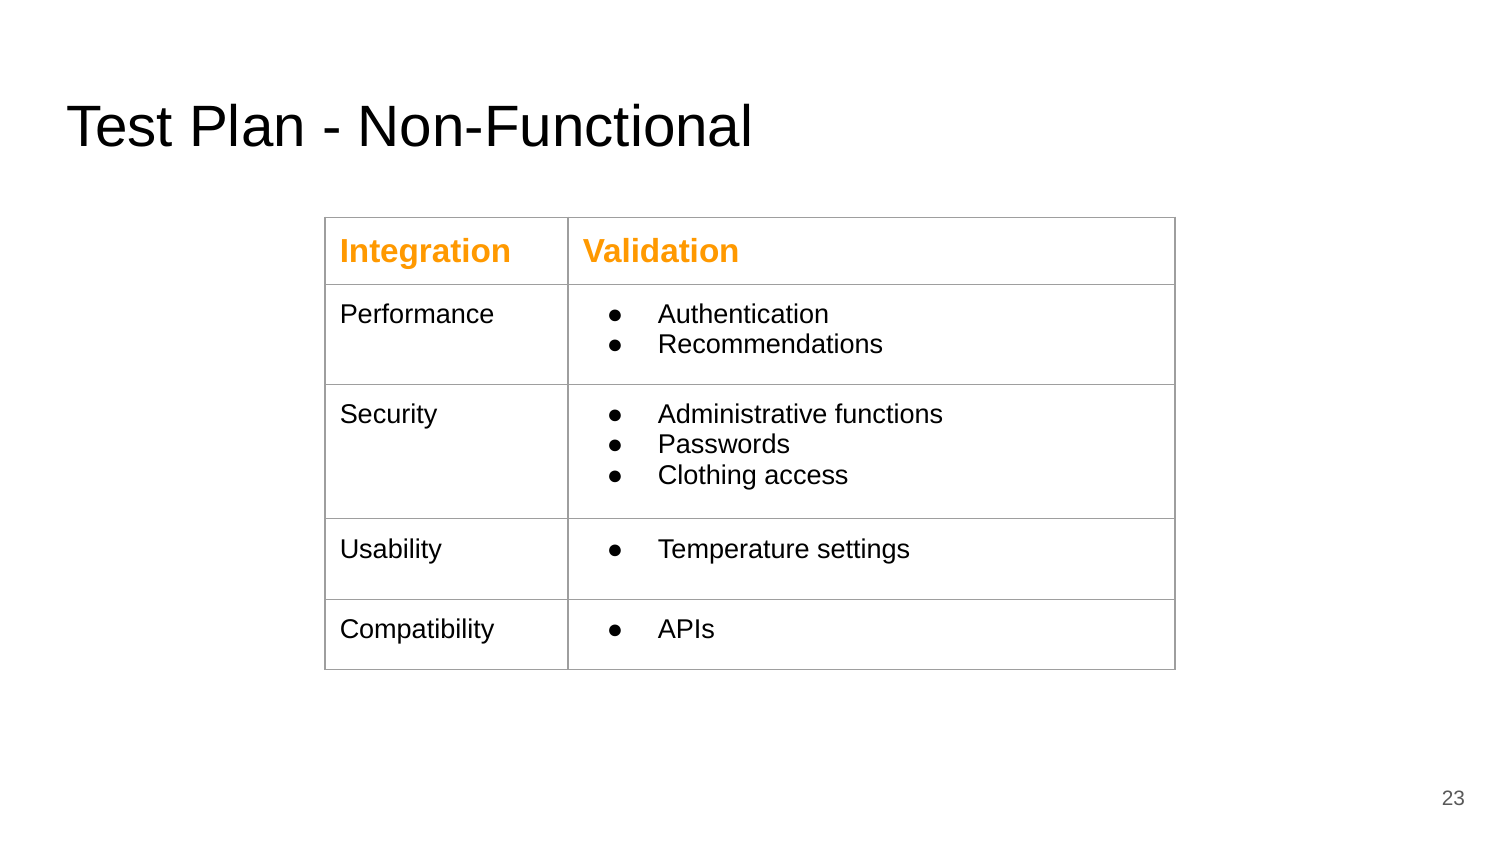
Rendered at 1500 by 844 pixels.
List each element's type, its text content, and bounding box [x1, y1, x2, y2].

table_cell APIs [569, 600, 1174, 669]
table_cell Temperature settings [569, 519, 1174, 599]
table_cell Authentication Recommendations [569, 285, 1174, 384]
table_cell Performance [326, 285, 567, 384]
table_header Integration [326, 218, 567, 284]
table_cell Administrative functions Passwords Clothing access [569, 385, 1174, 518]
table_cell Compatibility [326, 600, 567, 669]
slide_number ‹#› [1389, 764, 1480, 830]
table_cell Usability [326, 519, 567, 599]
table_header Validation [569, 218, 1174, 284]
table_cell Security [326, 385, 567, 518]
title Test Plan - Non-Functional [51, 72, 1449, 167]
